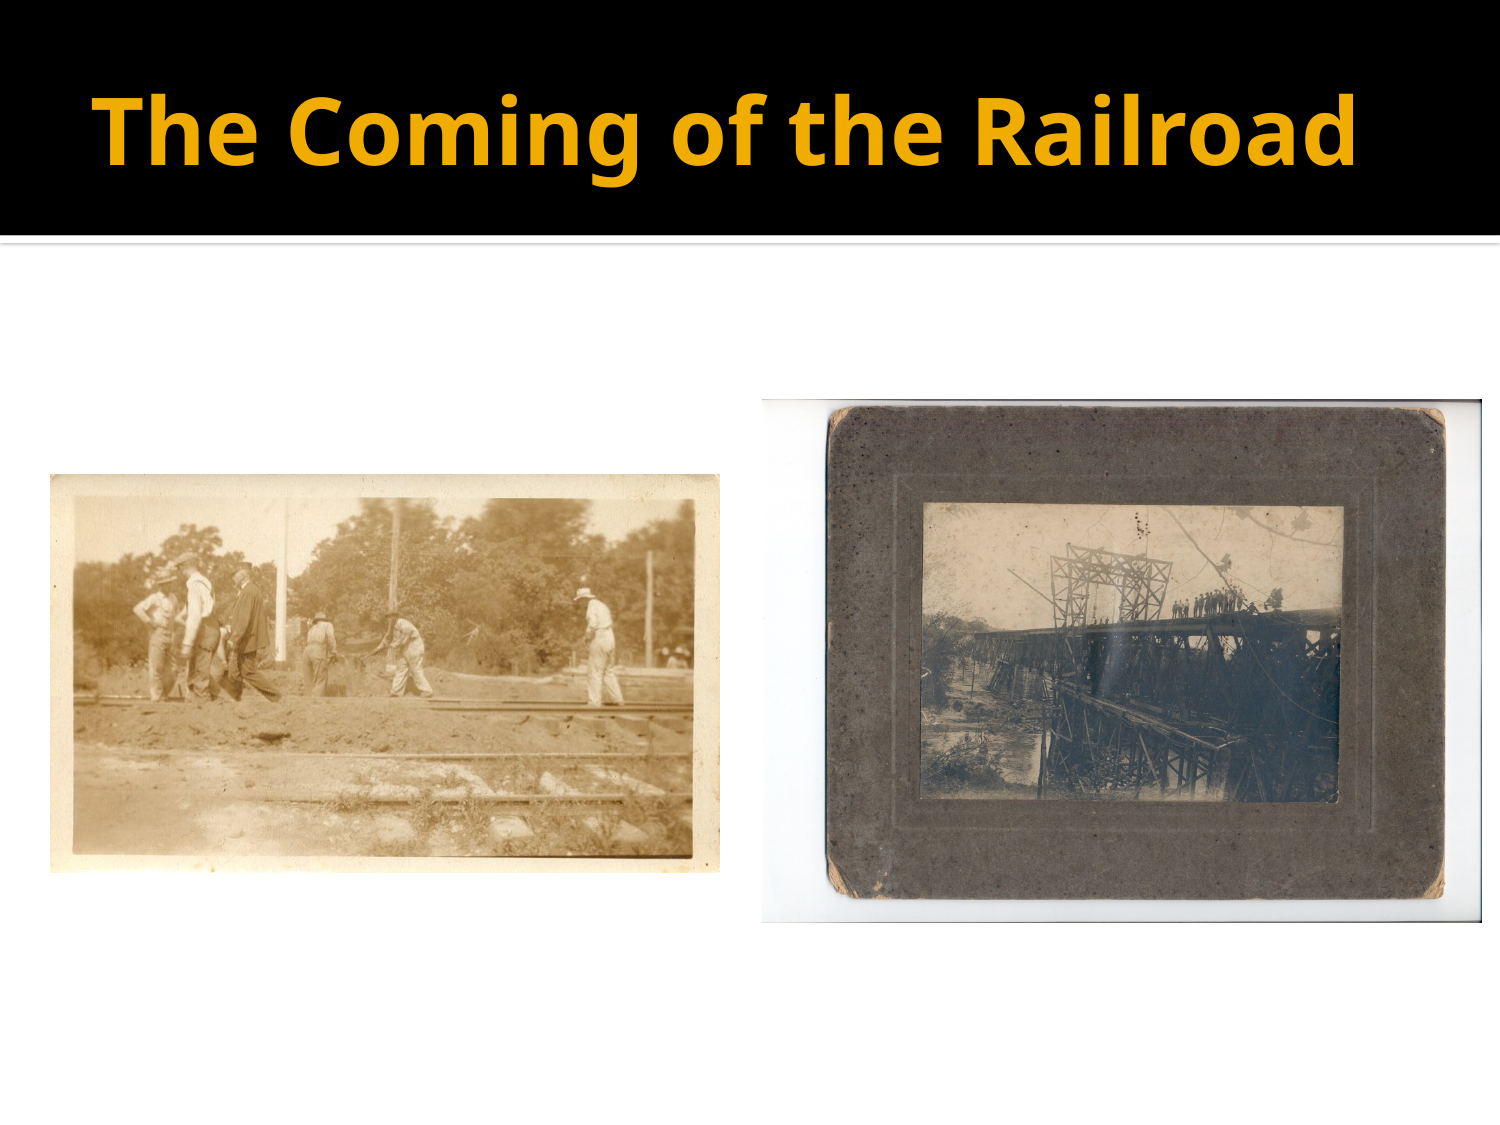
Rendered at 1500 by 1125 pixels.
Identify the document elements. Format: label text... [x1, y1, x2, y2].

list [762, 399, 1482, 923]
title The Coming of the Railroad [75, 25, 1425, 231]
picture [49, 474, 720, 873]
